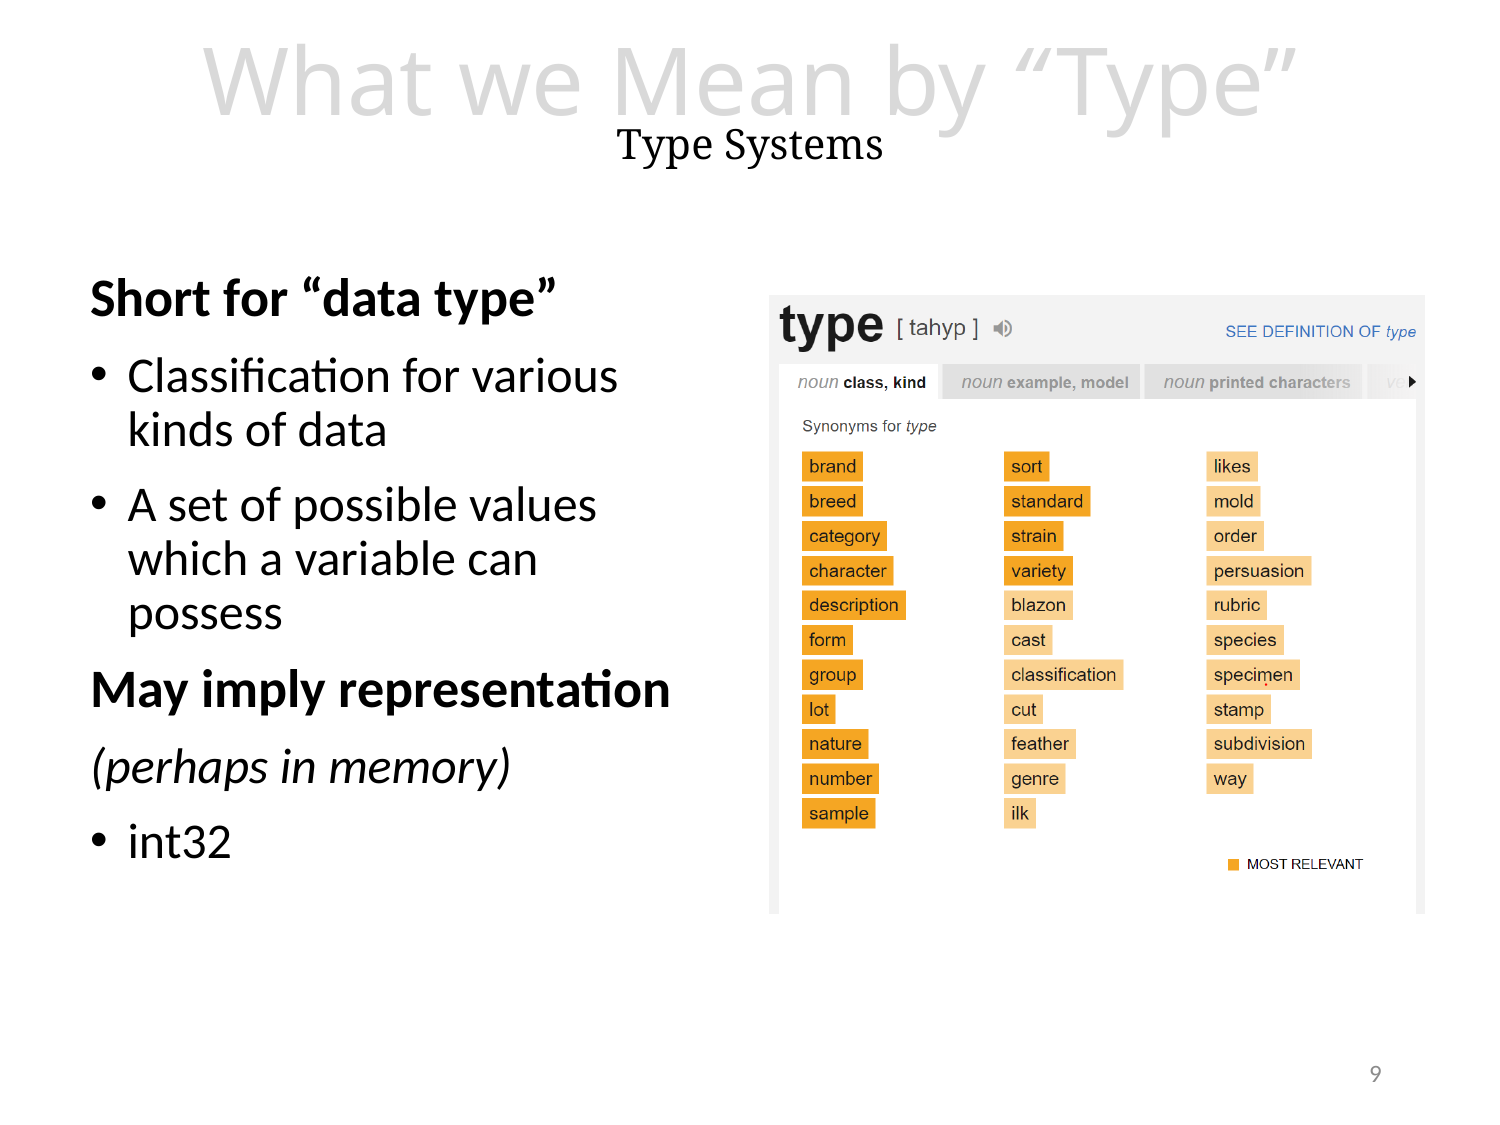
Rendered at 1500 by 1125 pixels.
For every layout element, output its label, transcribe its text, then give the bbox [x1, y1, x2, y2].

title What we Mean by “ Type” Type Systems [0, 0, 1500, 219]
picture [769, 295, 1425, 914]
slide_number 9 [1059, 1042, 1397, 1103]
list Short for “data type” Classification for various kinds of data A set of possible values which a variable can possess May imply representation (perhaps in memory) int32 [75, 262, 716, 1005]
